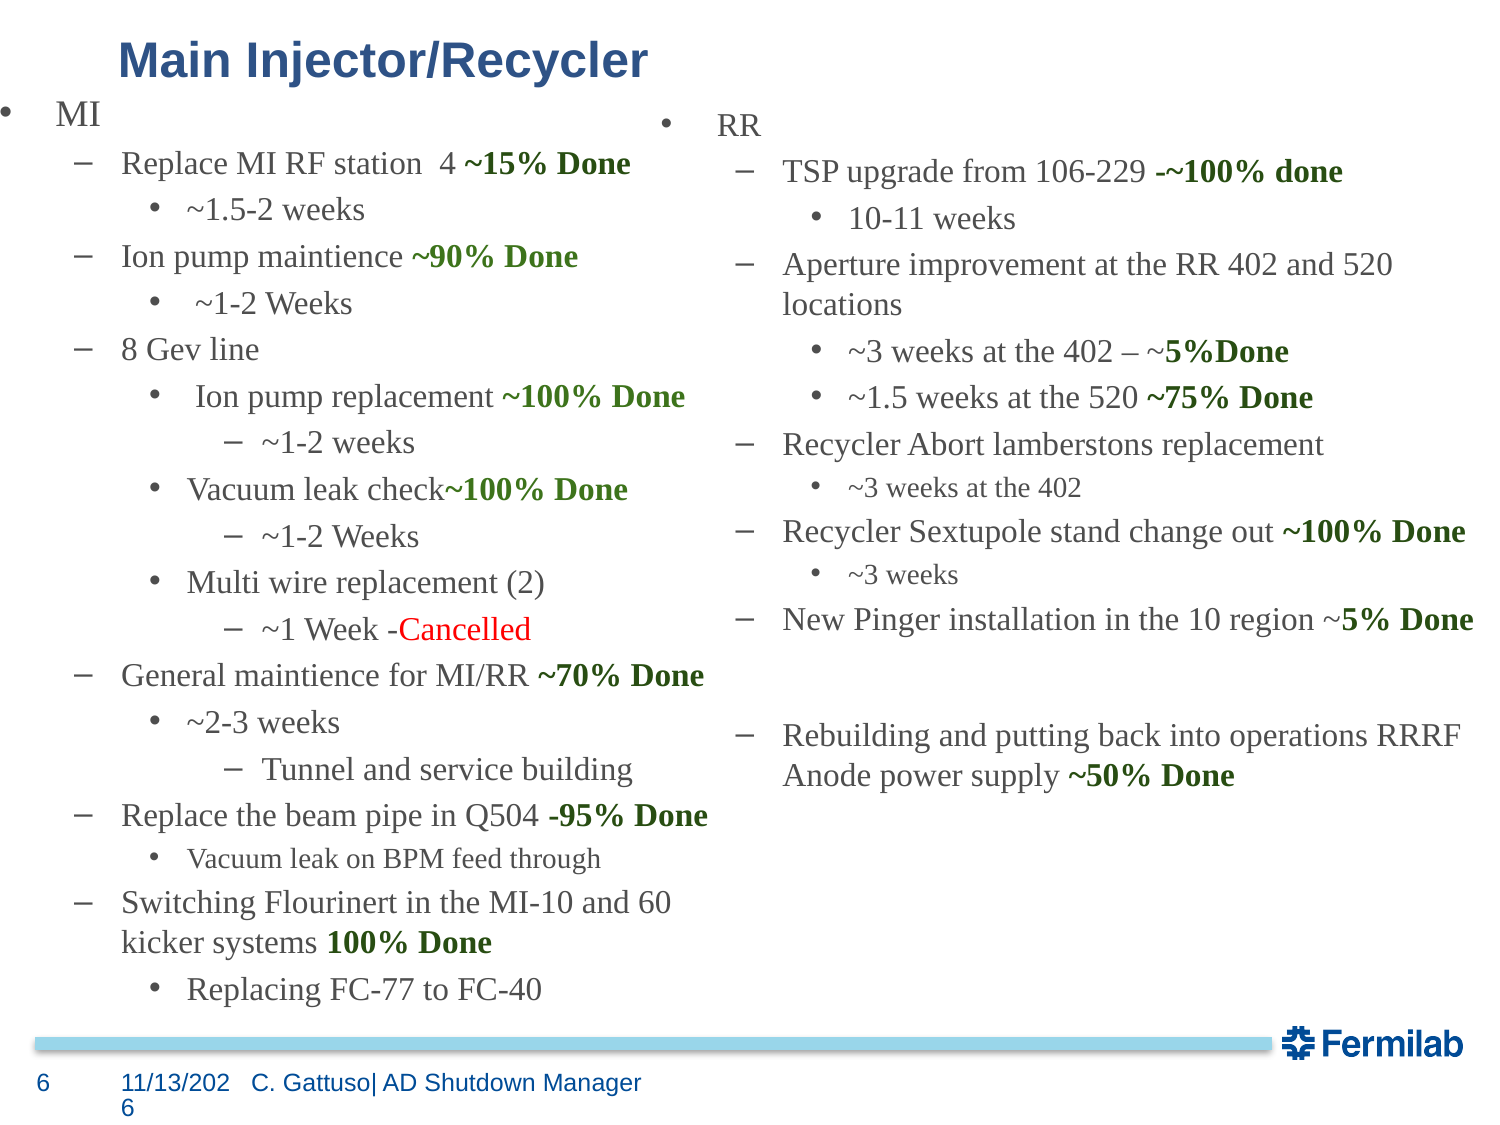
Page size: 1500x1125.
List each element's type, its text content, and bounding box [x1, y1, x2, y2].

list MI Replace MI RF station 4 ~15% Done ~1.5-2 weeks Ion pump maintience ~90% Done ~1-2 Weeks 8 Gev line Ion pump replacement ~100% Done ~1-2 weeks Vacuum leak check~100% Done ~1-2 Weeks Multi wire replacement (2) ~1 Week -Cancelled General maintience for MI/RR ~70% Done ~2-3 weeks Tunnel and service building Replace the beam pipe in Q504 -95% Done Vacuum leak on BPM feed through Switching Flourinert in the MI-10 and 60 kicker systems 100% Done Replacing FC-77 to FC-40 [0, 81, 750, 1037]
title Main Injector/Recycler [103, 20, 1397, 102]
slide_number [120, 1066, 232, 1107]
picture [1282, 1026, 1463, 1060]
list RR TSP upgrade from 106-229 -~100% done 10-11 weeks Aperture improvement at the RR 402 and 520 locations ~3 weeks at the 402 – ~5%Done ~1.5 weeks at the 520 ~75% Done Recycler Abort lamberstons replacement ~3 weeks at the 402 Recycler Sextupole stand change out ~100% Done ~3 weeks New Pinger installation in the 10 region ~5% Done Rebuilding and putting back into operations RRRF Anode power supply ~50% Done [660, 102, 1500, 989]
slide_number 6 [36, 1066, 105, 1106]
footer C. Gattuso| AD Shutdown Manager [251, 1066, 1279, 1107]
